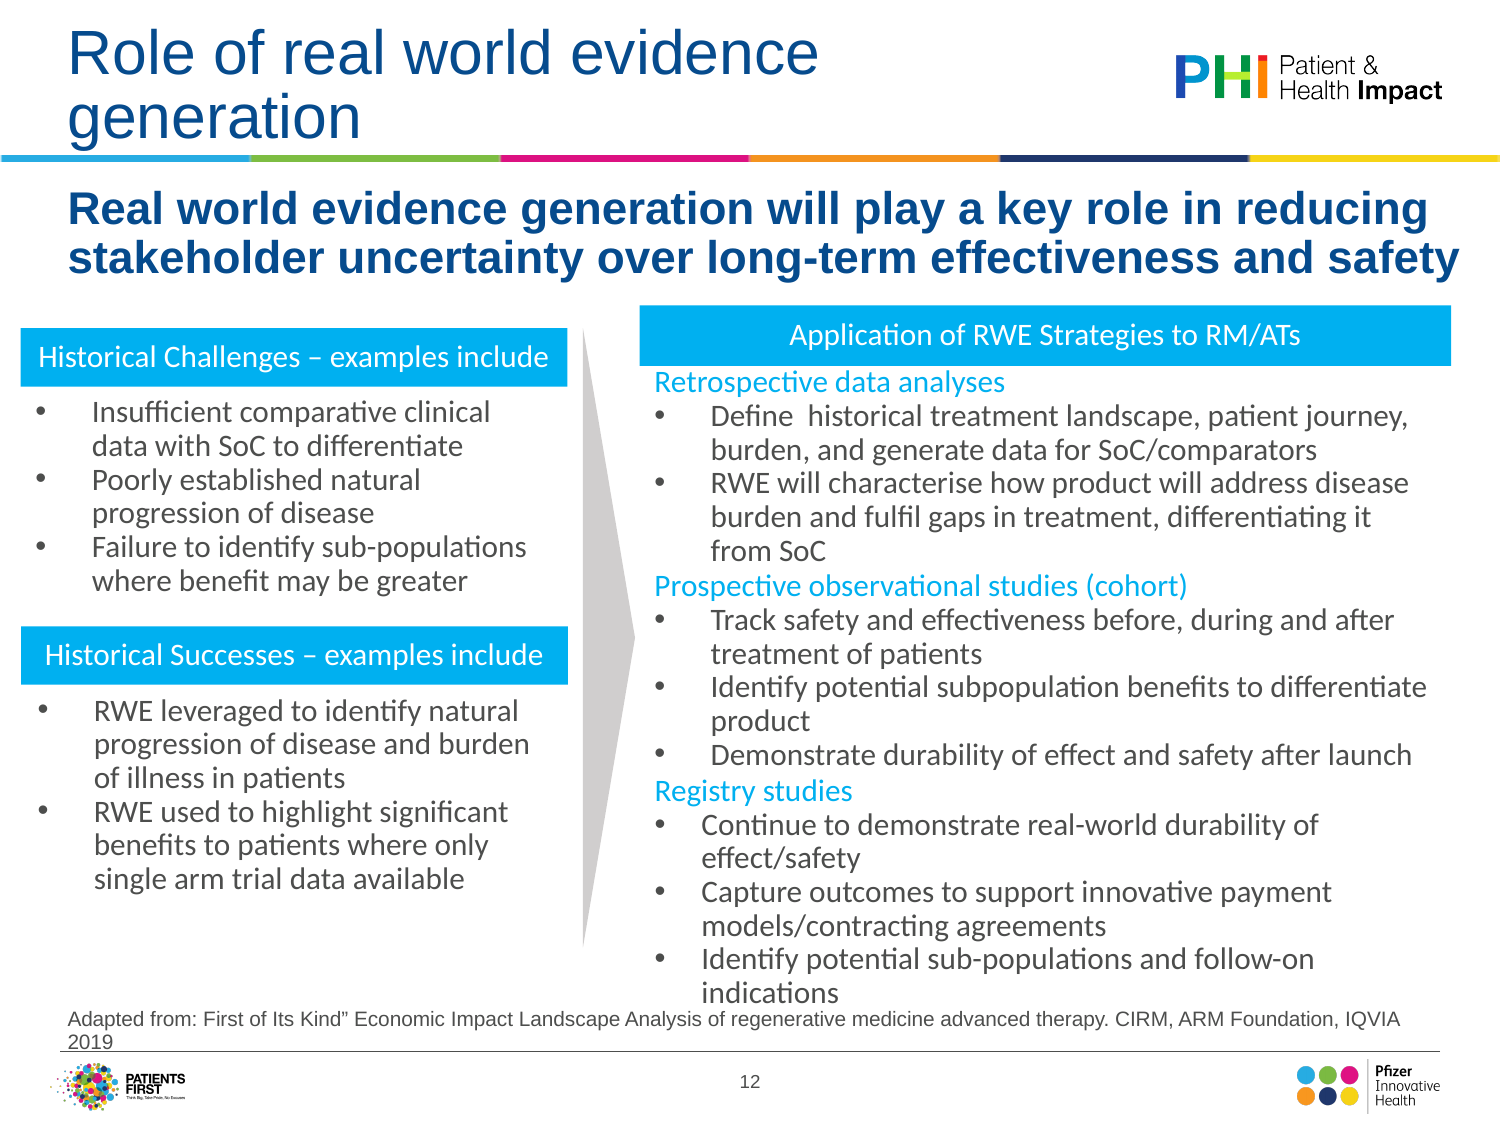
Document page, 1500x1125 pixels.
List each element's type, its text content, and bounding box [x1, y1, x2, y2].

text_box Prospective observational studies (cohort) Track safety and effectiveness before, during and after treatment of patients Identify potential subpopulation benefits to differentiate product Demonstrate durability of effect and safety after launch [639, 562, 1451, 767]
picture [1297, 1059, 1440, 1114]
text_box Historical Successes – examples include [21, 626, 568, 685]
list Adapted from: First of Its Kind” Economic Impact Landscape Analysis of regenerative medicine advanced therapy. CIRM, ARM Foundation, IQVIA 2019 [52, 985, 1440, 1054]
text_box [580, 326, 638, 950]
list Real world evidence generation will play a key role in reducing stakeholder uncertainty over long-term effectiveness and safety [52, 177, 1500, 243]
text_box RWE leveraged to identify natural progression of disease and burden of illness in patients RWE used to highlight significant benefits to patients where only single arm trial data available [22, 686, 570, 904]
text_box Historical Challenges – examples include [20, 328, 568, 387]
title Role of real world evidence generation [52, 8, 1133, 159]
text_box Registry studies Continue to demonstrate real-world durability of effect/safety Capture outcomes to support innovative payment models/contracting agreements Identify potential sub-populations and follow-on indications [639, 767, 1452, 1013]
text_box Insufficient comparative clinical data with SoC to differentiate Poorly established natural progression of disease Failure to identify sub-populations where benefit may be greater [20, 388, 568, 593]
picture [1176, 55, 1442, 104]
text_box Application of RWE Strategies to RM/ATs [639, 305, 1452, 366]
picture [50, 1063, 185, 1111]
picture [0, 155, 1500, 162]
text_box Retrospective data analyses Define historical treatment landscape, patient journey, burden, and generate data for SoC/comparators RWE will characterise how product will address disease burden and fulfil gaps in treatment, differentiating it from SoC [639, 358, 1451, 562]
